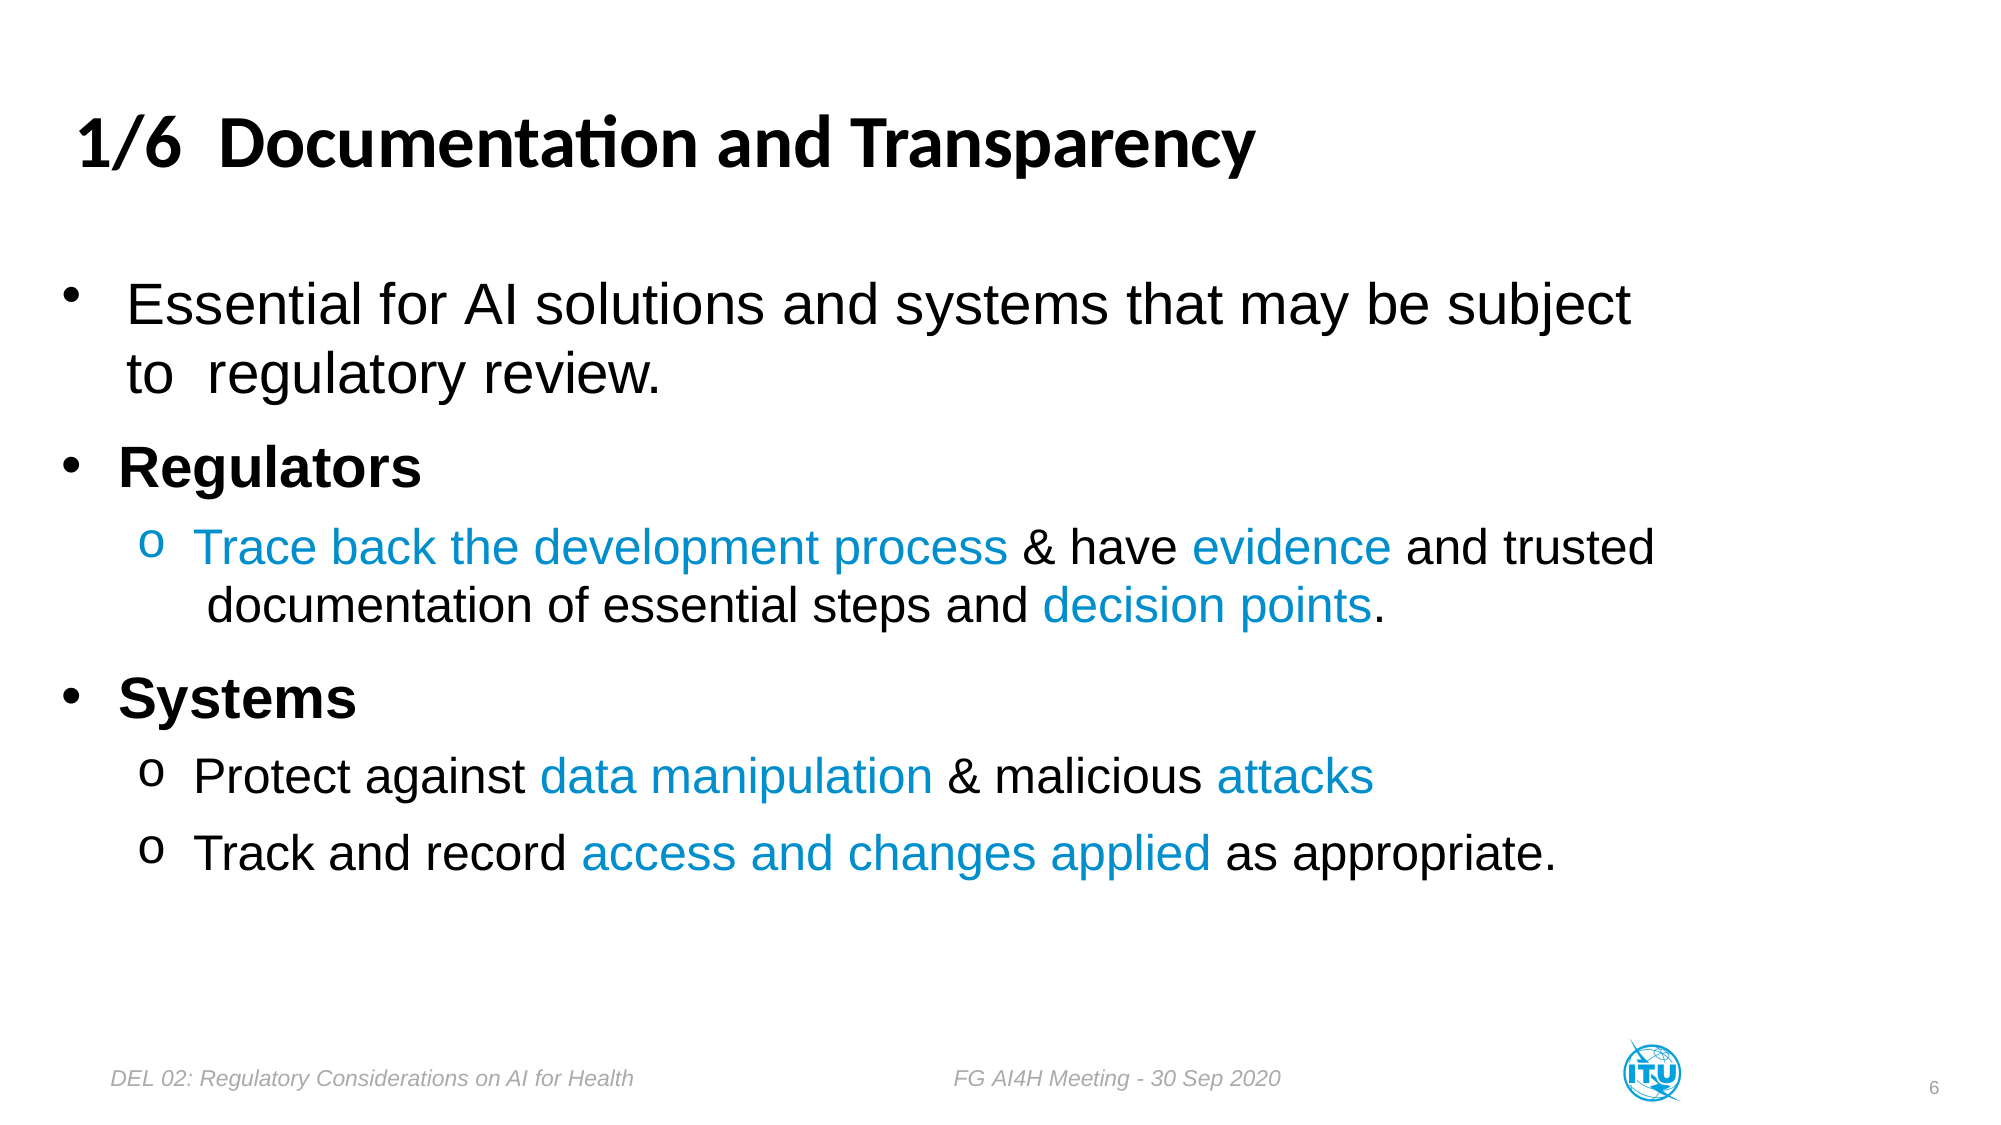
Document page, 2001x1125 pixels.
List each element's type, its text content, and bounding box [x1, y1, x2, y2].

text_box Essential for AI solutions and systems that may be subject to regulatory review. Regulators Trace back the development process & have evidence and trusted documentation of essential steps and decision points. Systems Protect against data manipulation & malicious attacks Track and record access and changes applied as appropriate. [59, 262, 1697, 881]
slide_number 6 [1922, 760, 1957, 1125]
footer DEL 02: Regulatory Considerations on AI for Health [108, 751, 637, 1125]
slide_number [951, 751, 1289, 1125]
text_box [1622, 1037, 1682, 1102]
title 1/6 Documentation and Transparency [72, 41, 1269, 231]
